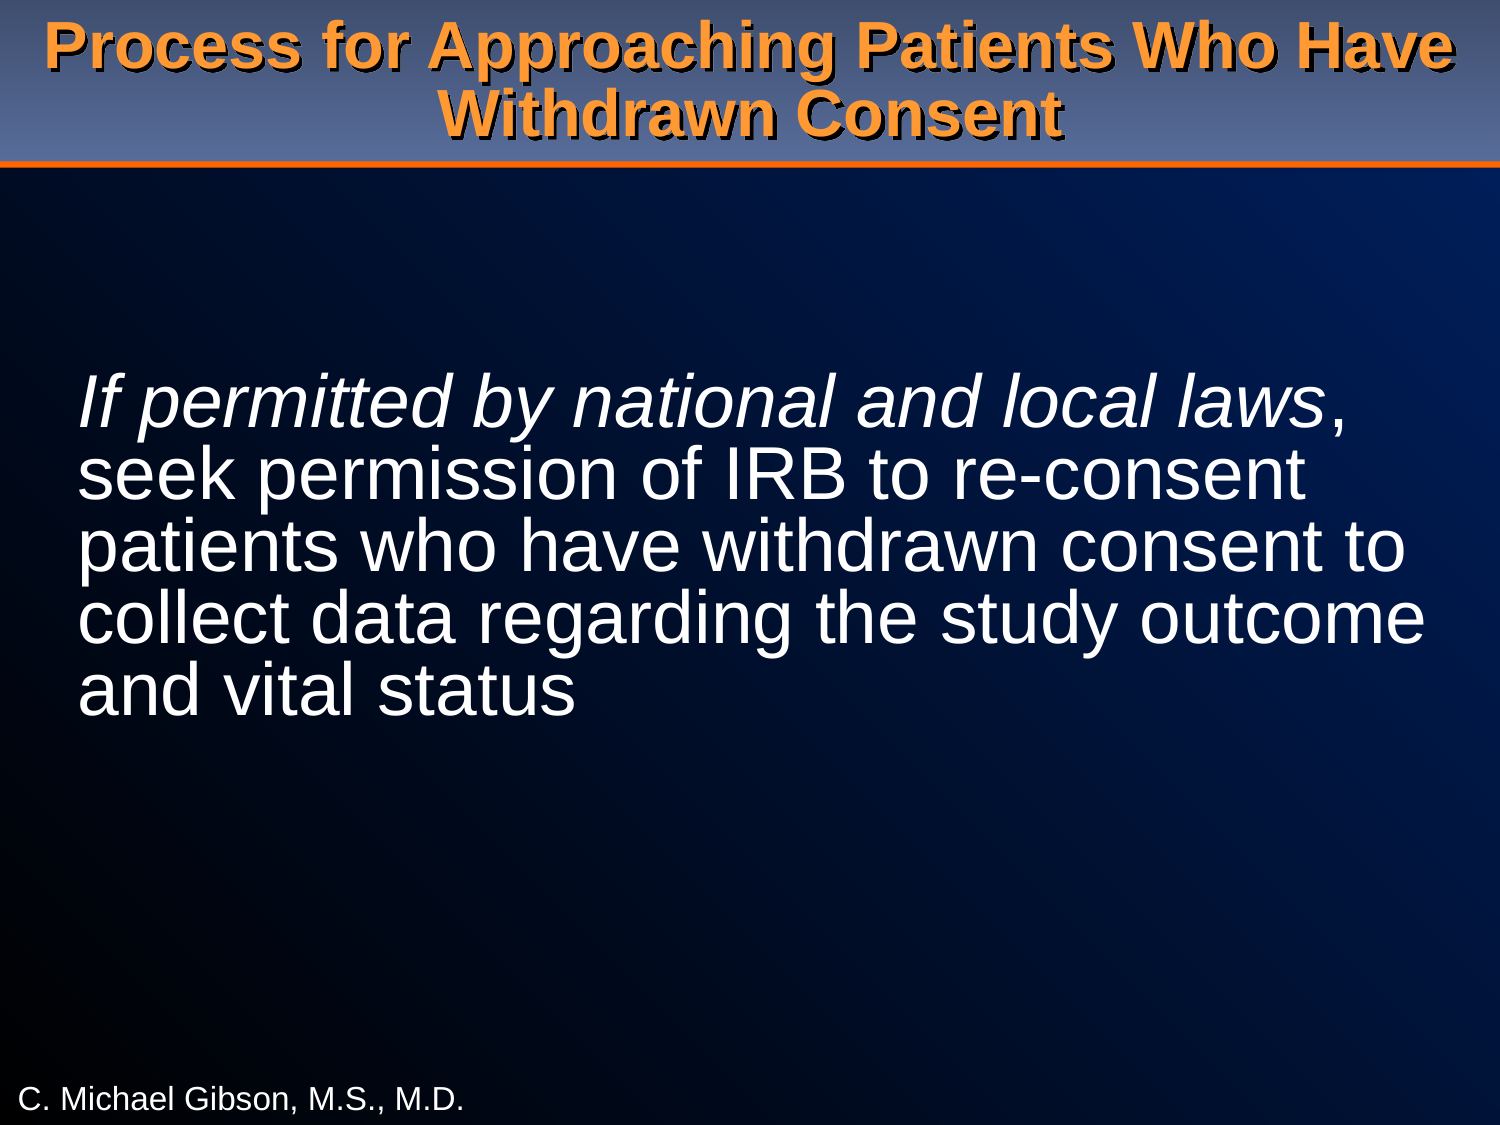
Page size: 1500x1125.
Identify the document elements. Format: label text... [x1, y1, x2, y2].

text_box C. Michael Gibson, M.S., M.D. [2, 1069, 481, 1125]
list If permitted by national and local laws, seek permission of IRB to re-consent patients who have withdrawn consent to collect data regarding the study outcome and vital status [62, 362, 1463, 738]
title Process for Approaching Patients Who Have Withdrawn Consent [0, 0, 1500, 164]
